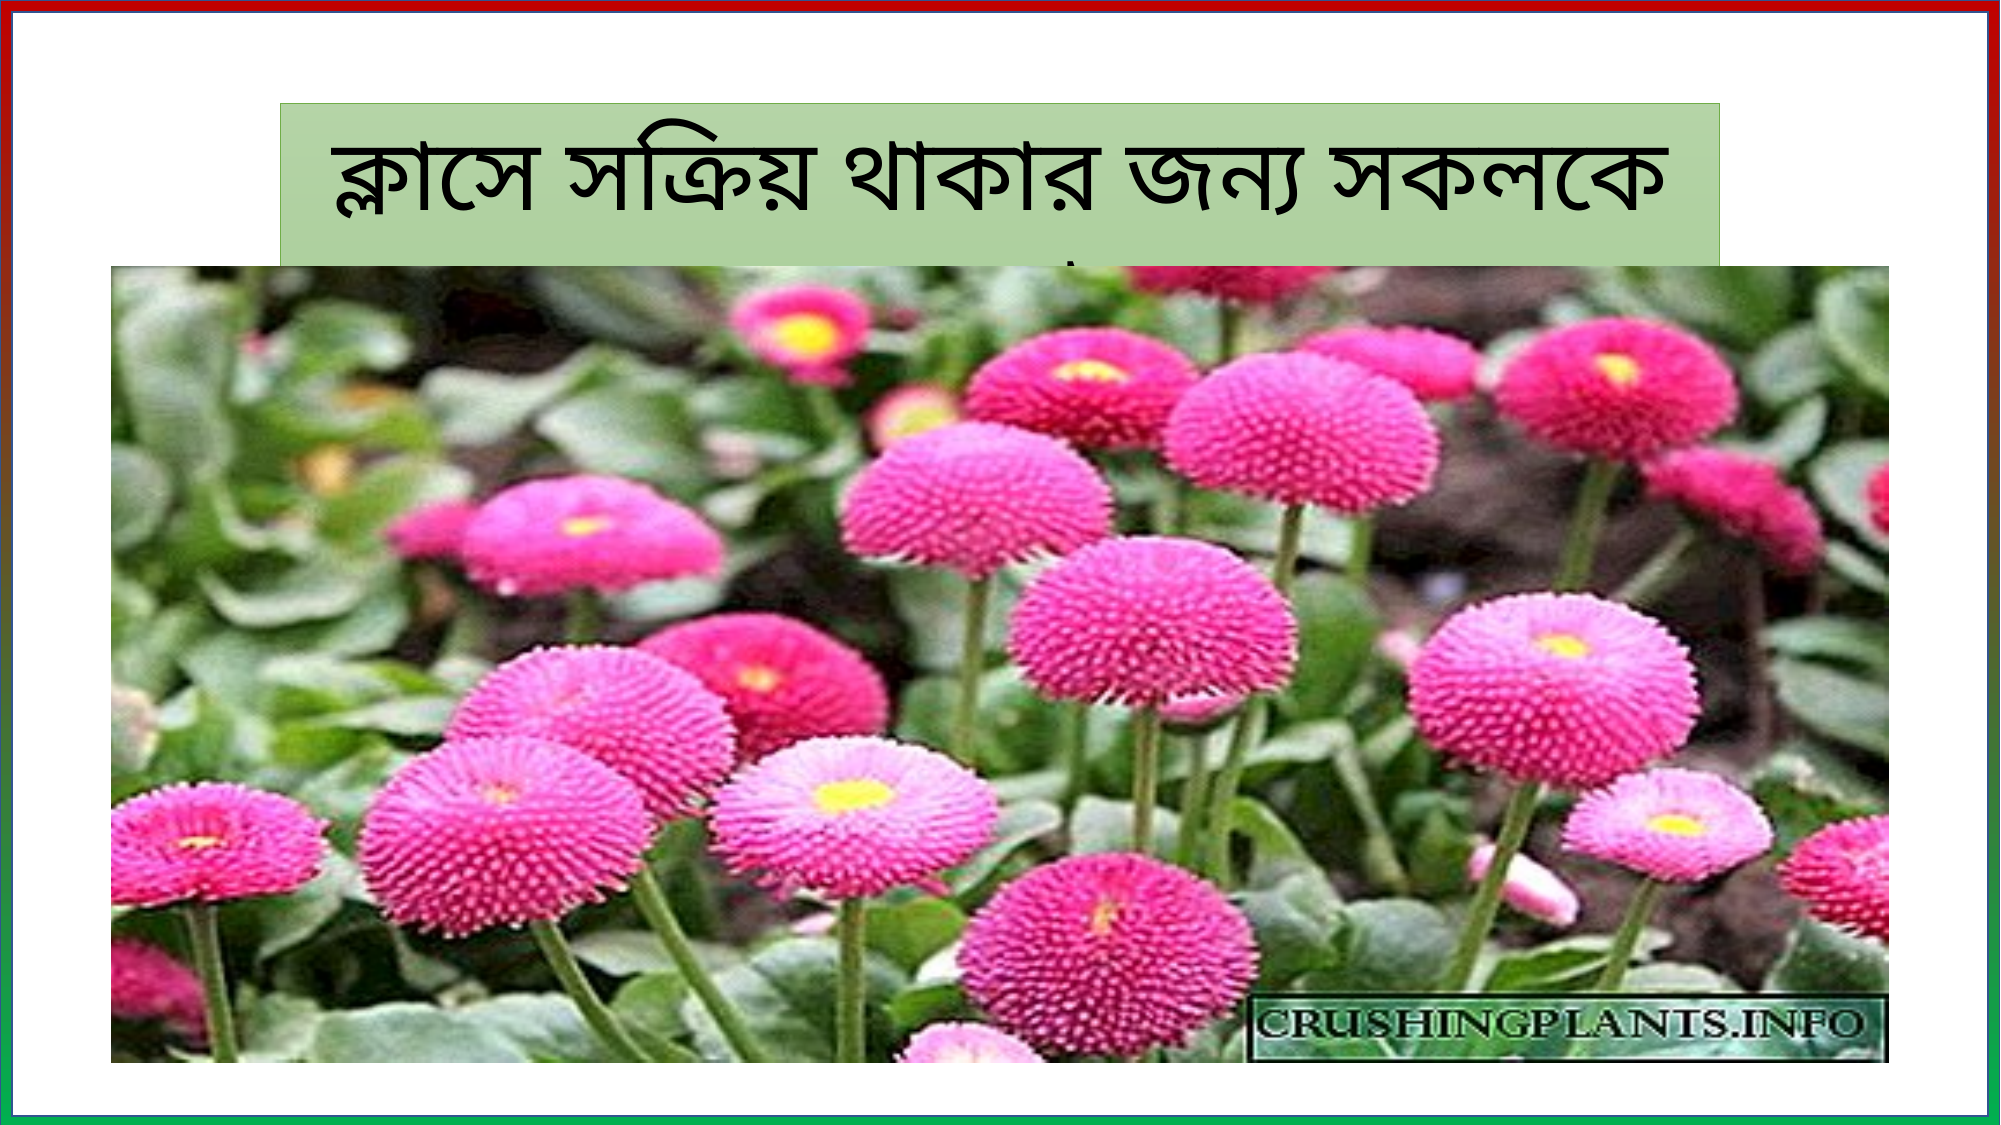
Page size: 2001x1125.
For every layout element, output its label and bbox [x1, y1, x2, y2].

text_box [0, 0, 2000, 1125]
